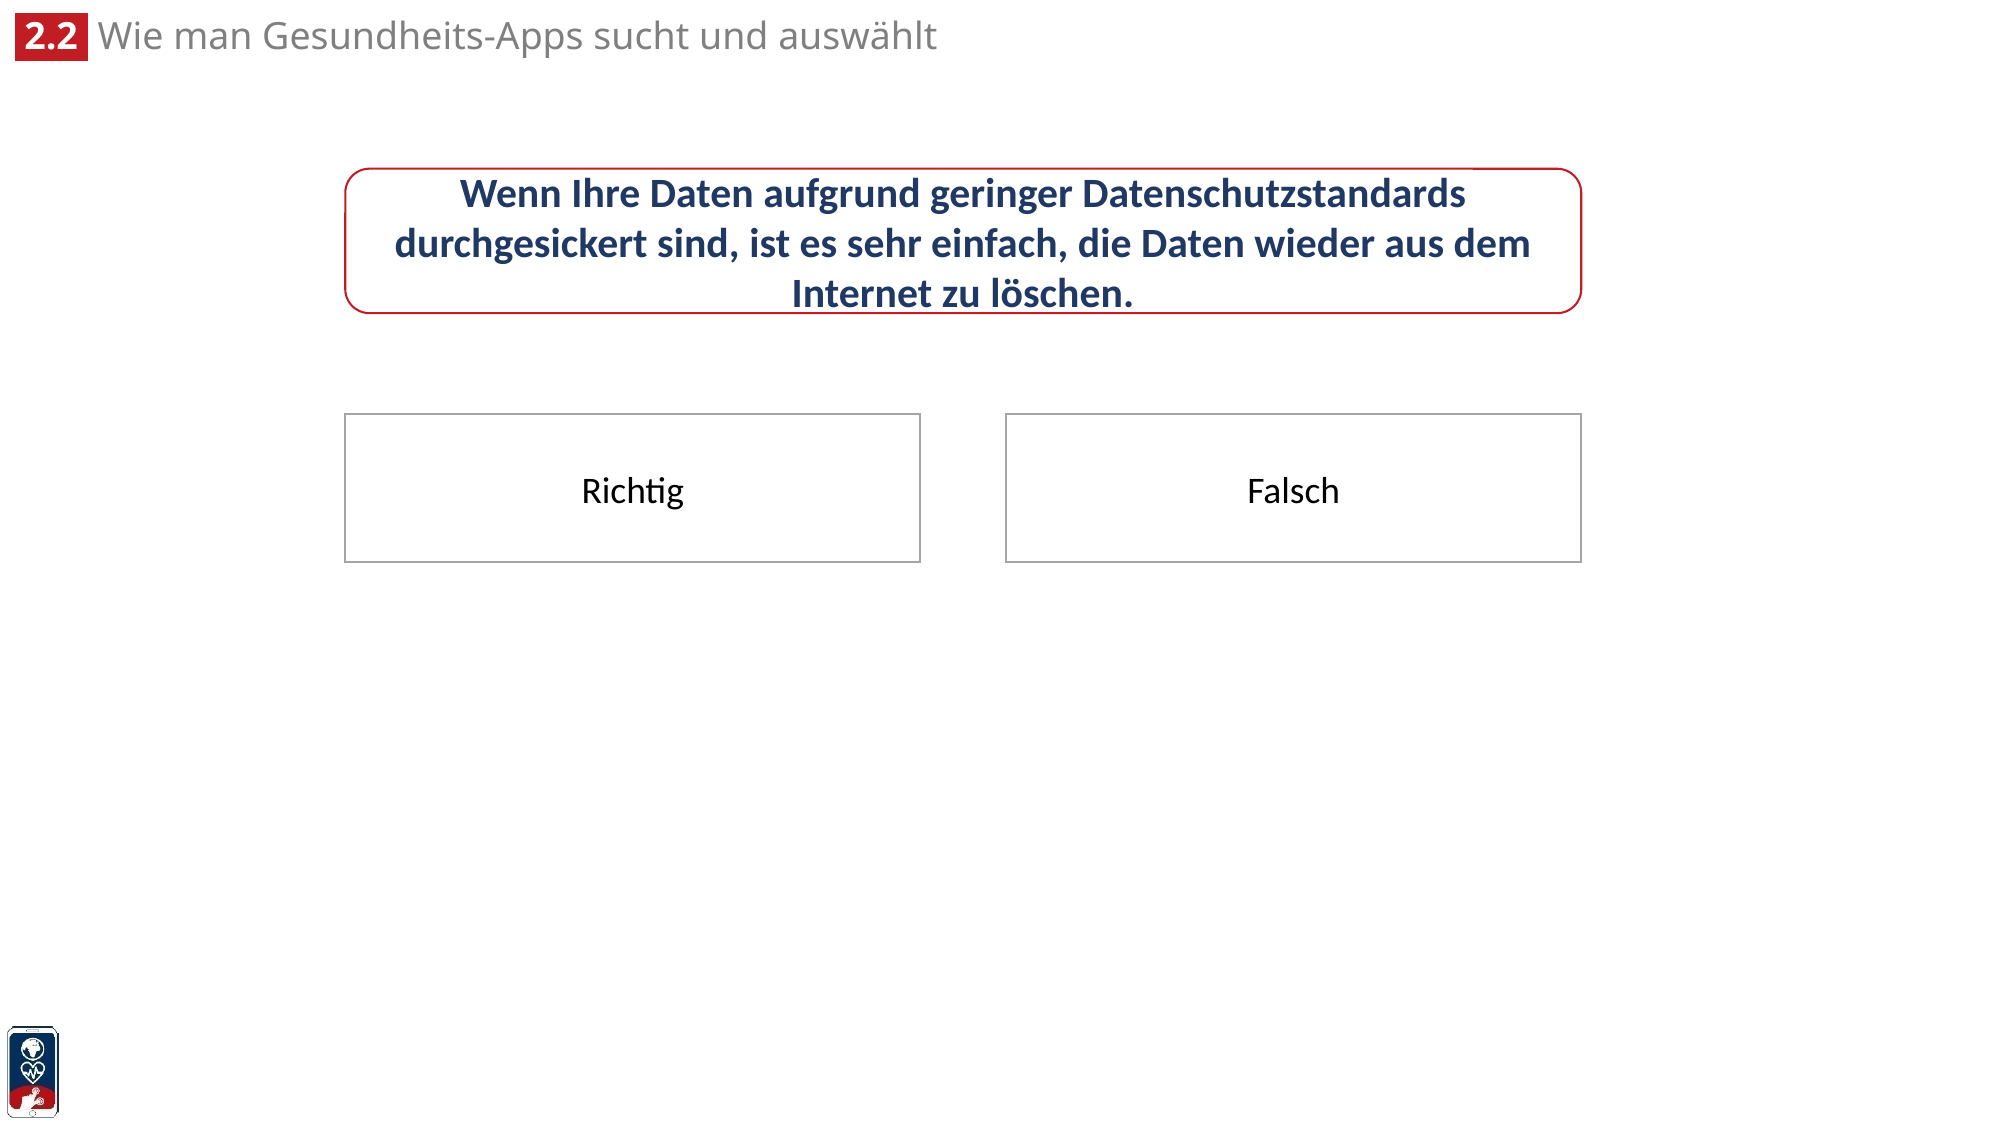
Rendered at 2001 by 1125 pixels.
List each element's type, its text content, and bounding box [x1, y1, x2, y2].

text_box Falsch [1005, 413, 1582, 563]
text_box Wenn Ihre Daten aufgrund geringer Datenschutzstandards durchgesickert sind, ist es sehr einfach, die Daten wieder aus dem Internet zu löschen. [344, 167, 1583, 315]
text_box Richtig [344, 413, 921, 563]
picture [7, 1026, 59, 1118]
